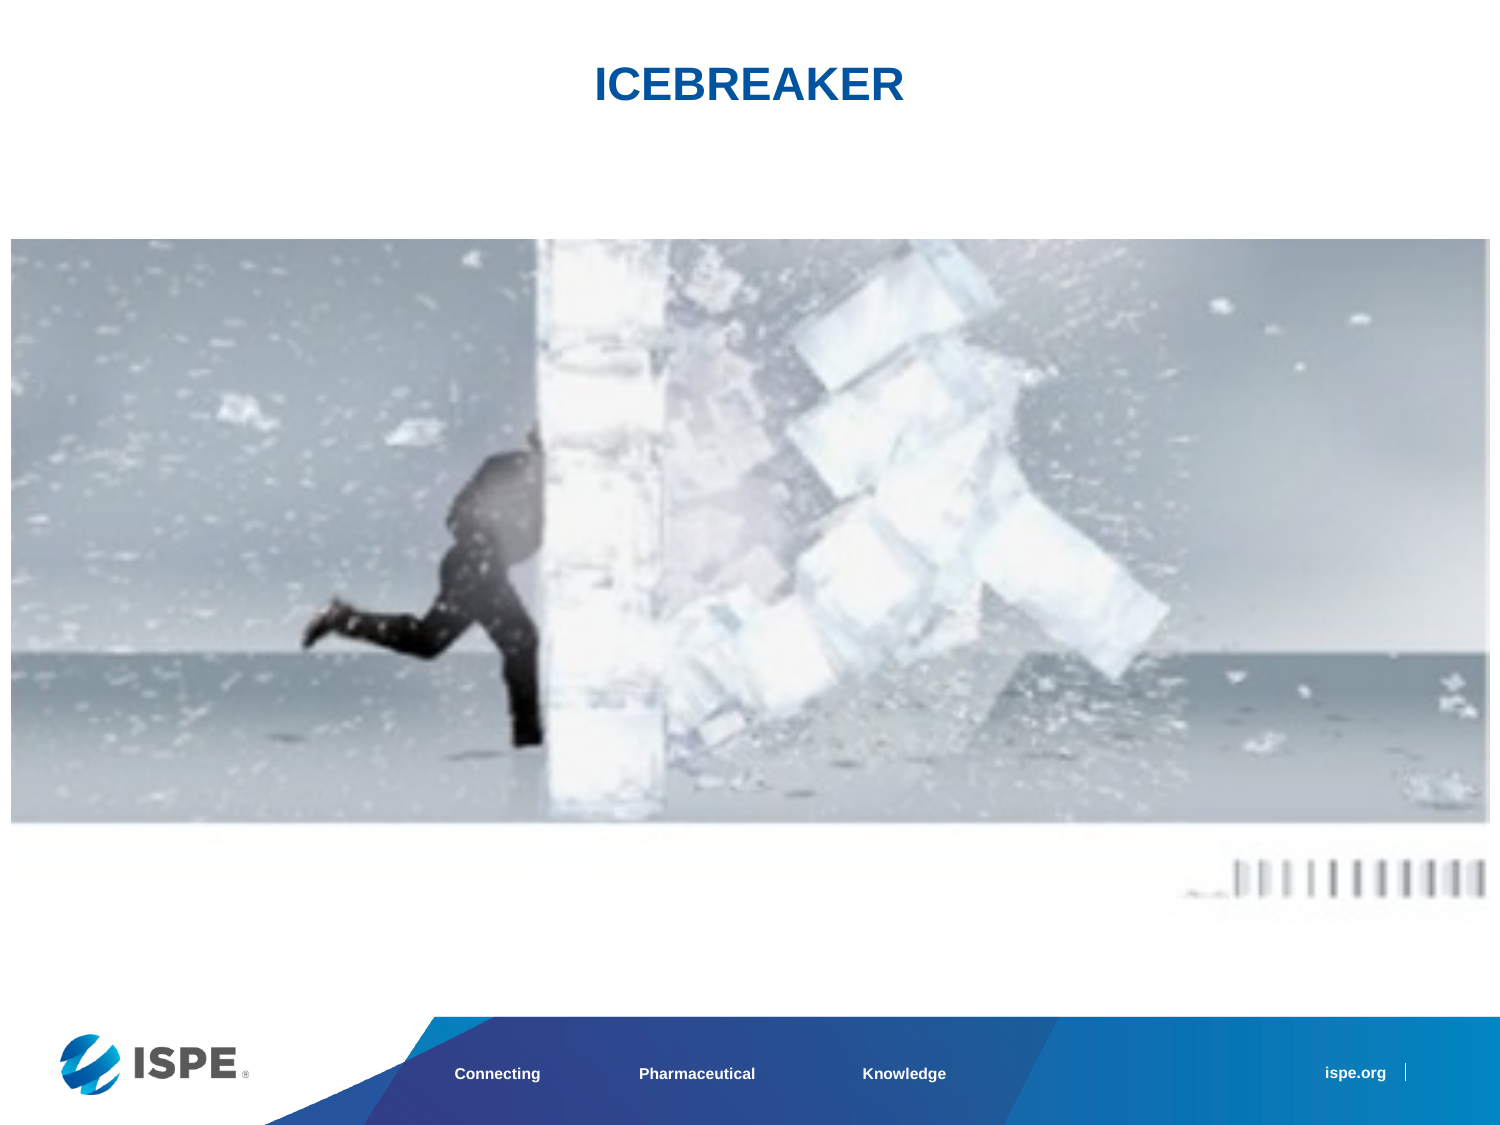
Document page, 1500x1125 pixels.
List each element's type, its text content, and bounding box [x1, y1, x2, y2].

list ICEBREAKER [62, 62, 1438, 218]
picture [0, 0, 1500, 1125]
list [10, 239, 1490, 936]
